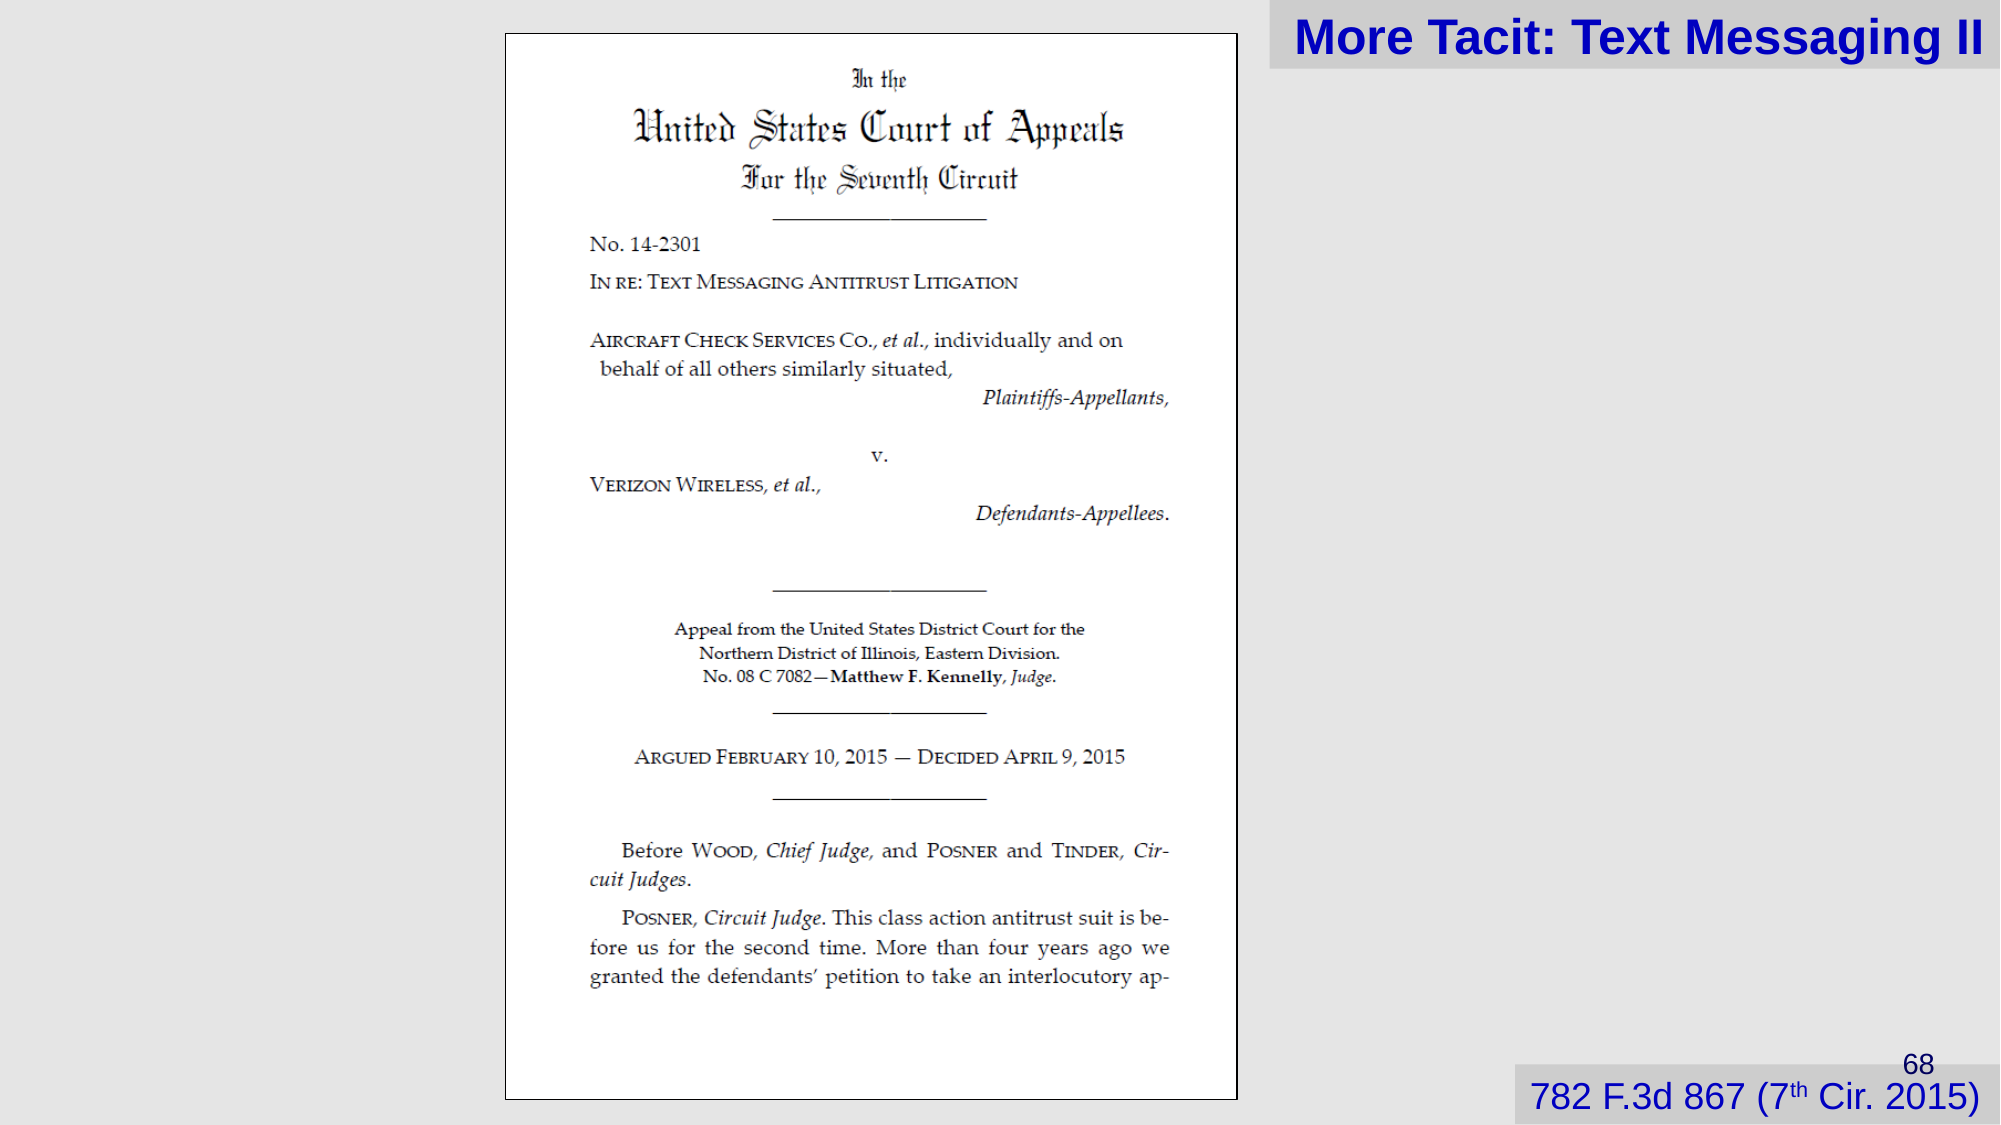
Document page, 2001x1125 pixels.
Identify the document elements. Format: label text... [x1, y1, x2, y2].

title More Tacit: Text Messaging II [1269, 0, 2000, 69]
text_box 782 F.3d 867 (7th Cir. 2015) [1515, 1064, 2000, 1125]
picture [505, 34, 1237, 1100]
slide_number 68 [1533, 1024, 1951, 1064]
